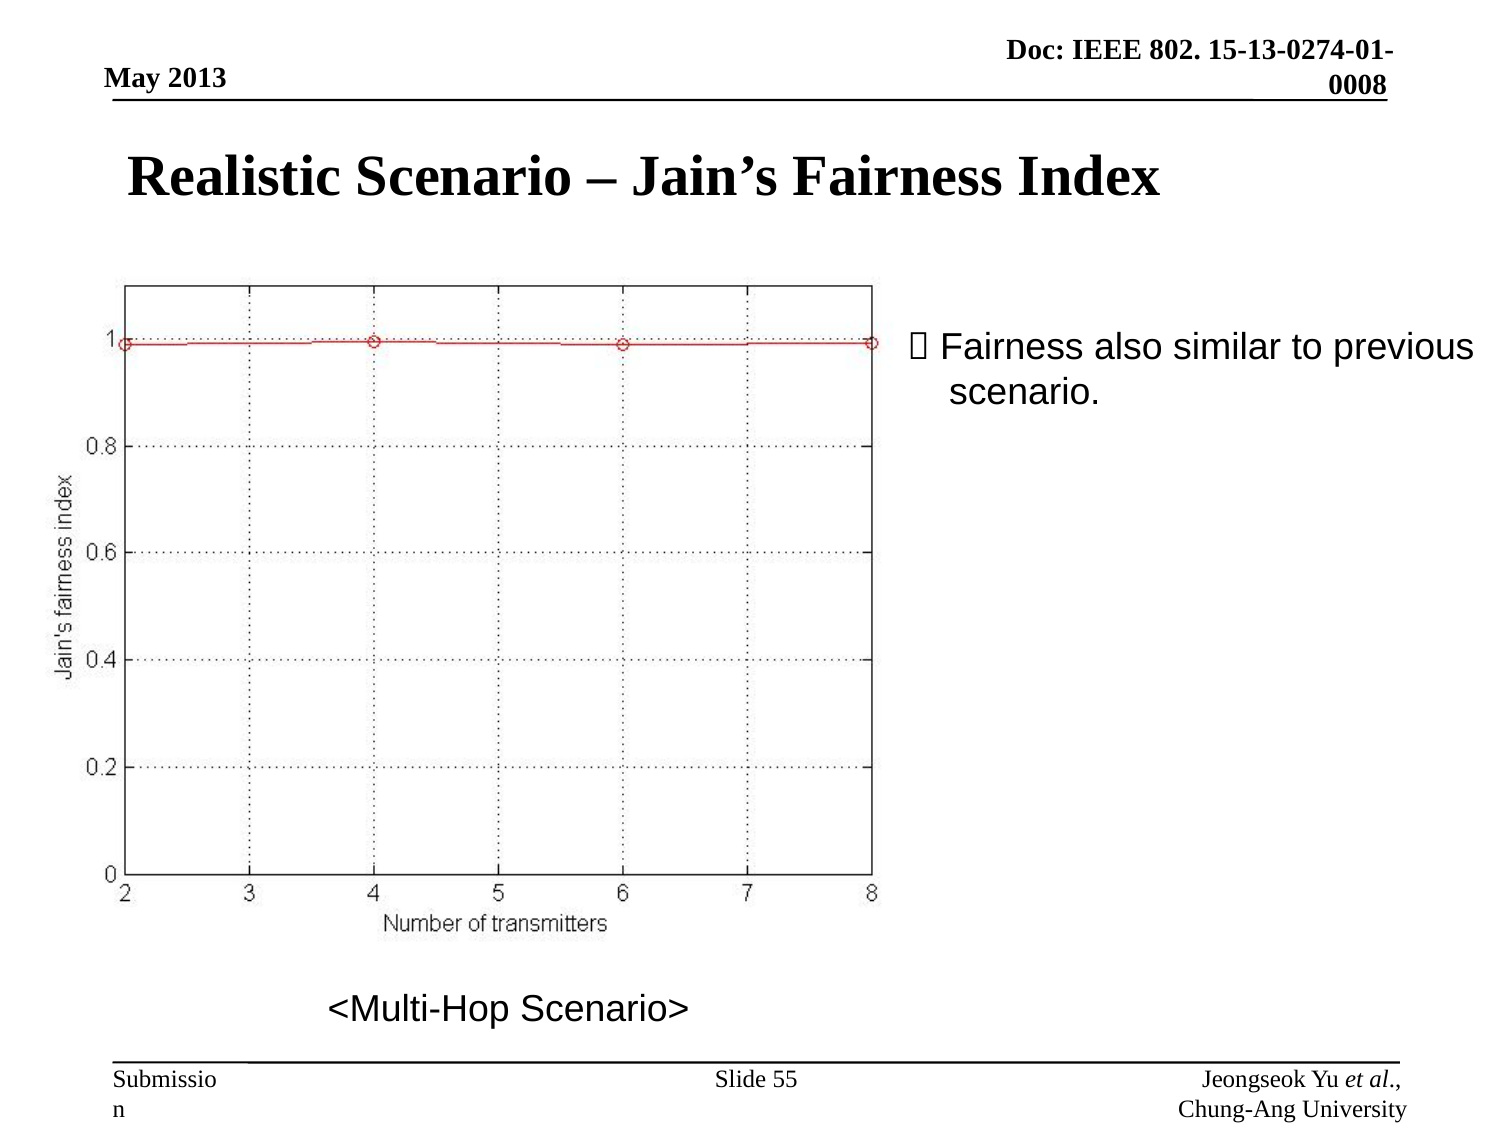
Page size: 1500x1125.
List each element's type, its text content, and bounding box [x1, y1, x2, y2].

text_box  Fairness also similar to previous scenario. [967, 314, 1490, 420]
title Realistic Scenario – Jain’s Fairness Index [112, 112, 1388, 232]
slide_number Slide 55 [712, 1061, 800, 1093]
picture [0, 231, 963, 953]
text_box <Multi-Hop Scenario> [312, 976, 843, 1037]
